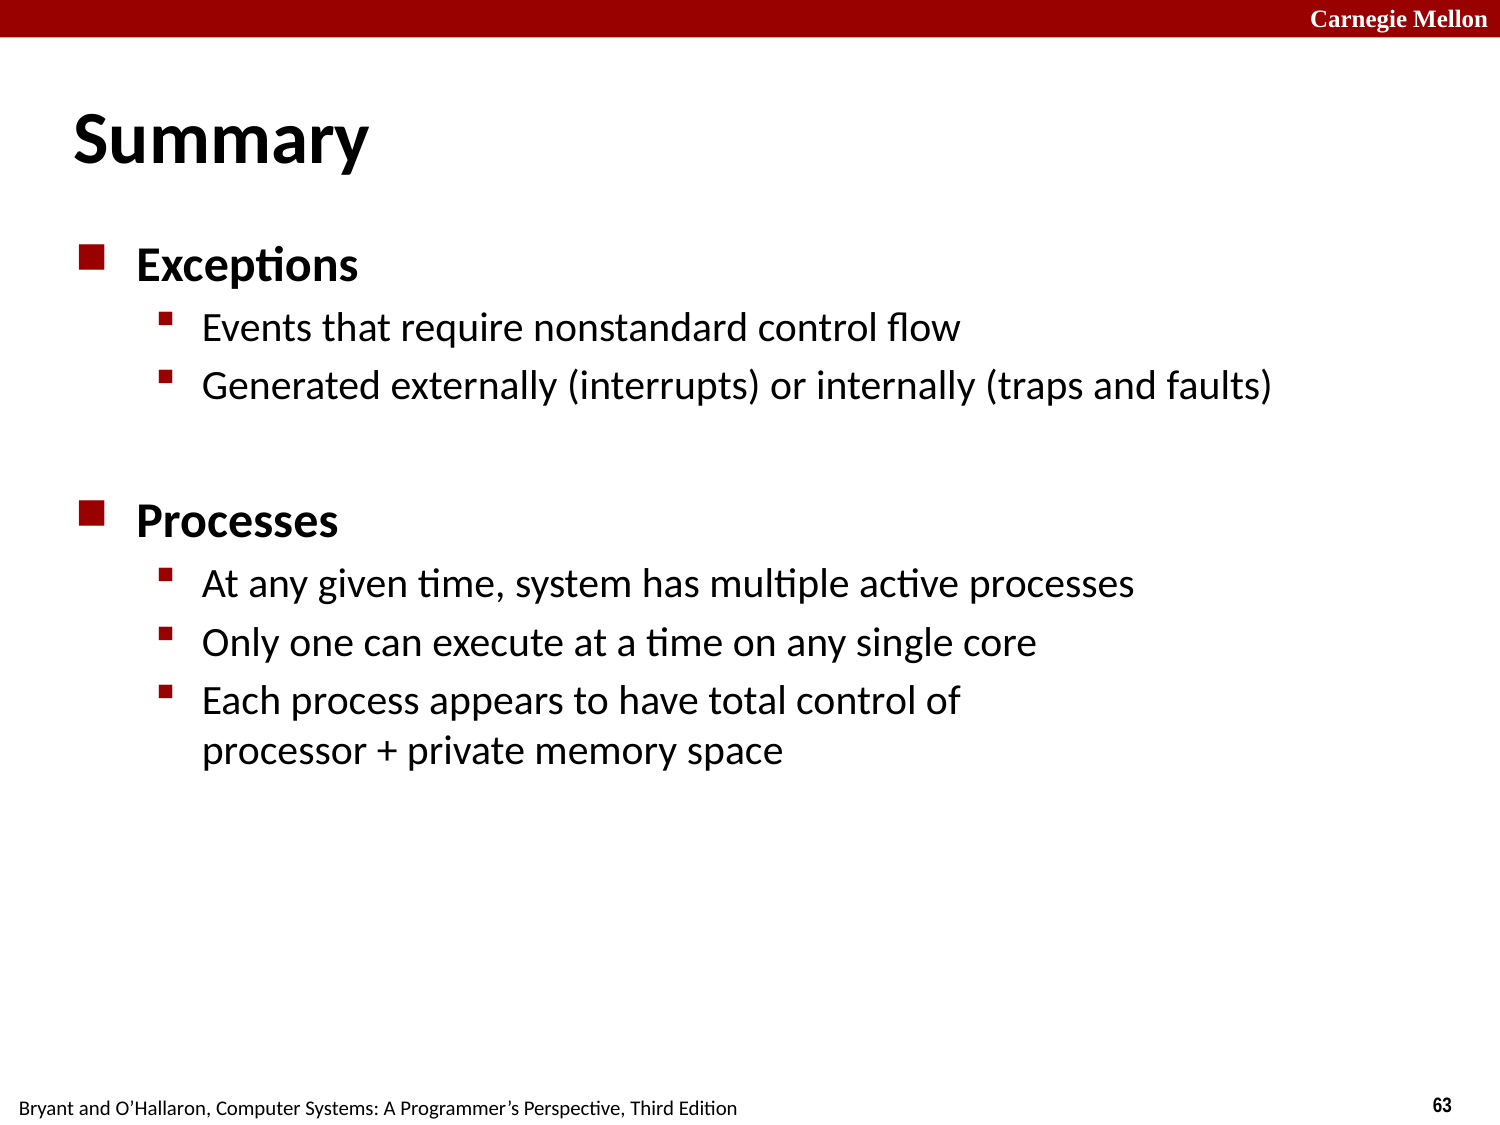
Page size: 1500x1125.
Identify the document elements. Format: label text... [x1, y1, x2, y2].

title Summary [58, 71, 1305, 197]
list Exceptions Events that require nonstandard control flow Generated externally (interrupts) or internally (traps and faults) Processes At any given time, system has multiple active processes Only one can execute at a time on any single core Each process appears to have total control of processor + private memory space [64, 223, 1361, 1040]
